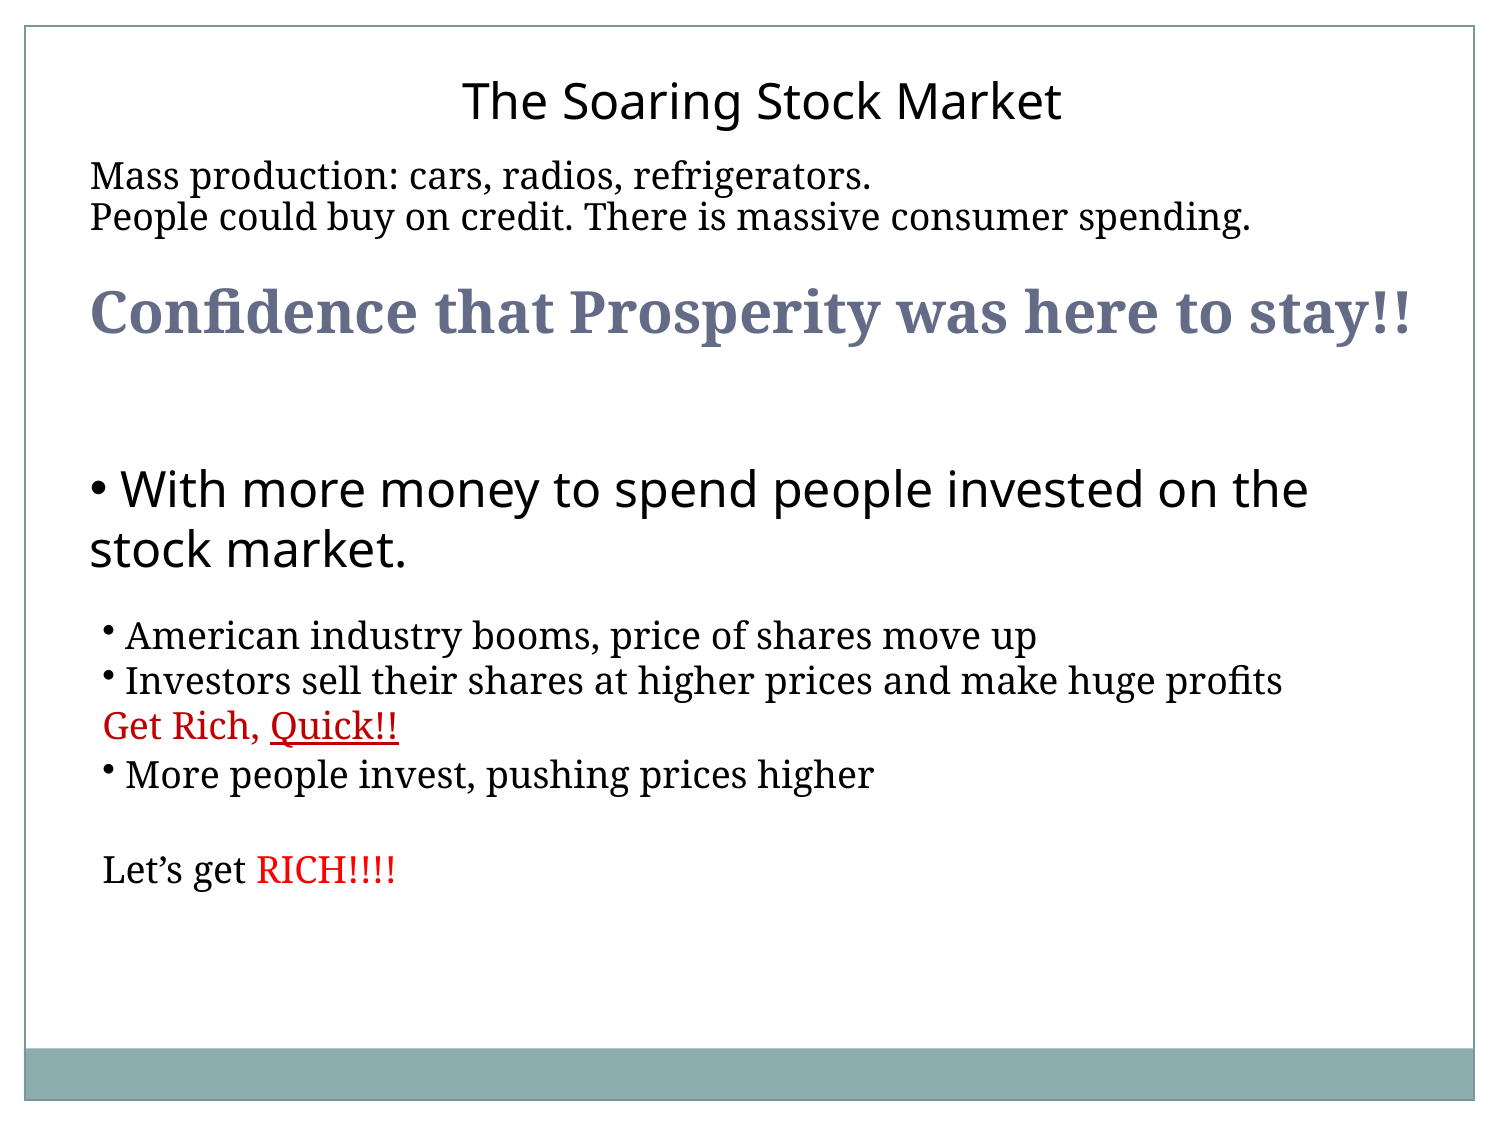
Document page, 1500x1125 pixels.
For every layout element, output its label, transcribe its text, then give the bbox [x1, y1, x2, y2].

text_box With more money to spend people invested on the stock market. [74, 449, 1438, 585]
text_box The Soaring Stock Market [349, 62, 1175, 138]
text_box Mass production: cars, radios, refrigerators. People could buy on credit. There is massive consumer spending. Confidence that Prosperity was here to stay!! [74, 149, 1438, 354]
text_box American industry booms, price of shares move up Investors sell their shares at higher prices and make huge profits Get Rich, Quick!! More people invest, pushing prices higher Let’s get RICH!!!! [87, 599, 1500, 899]
